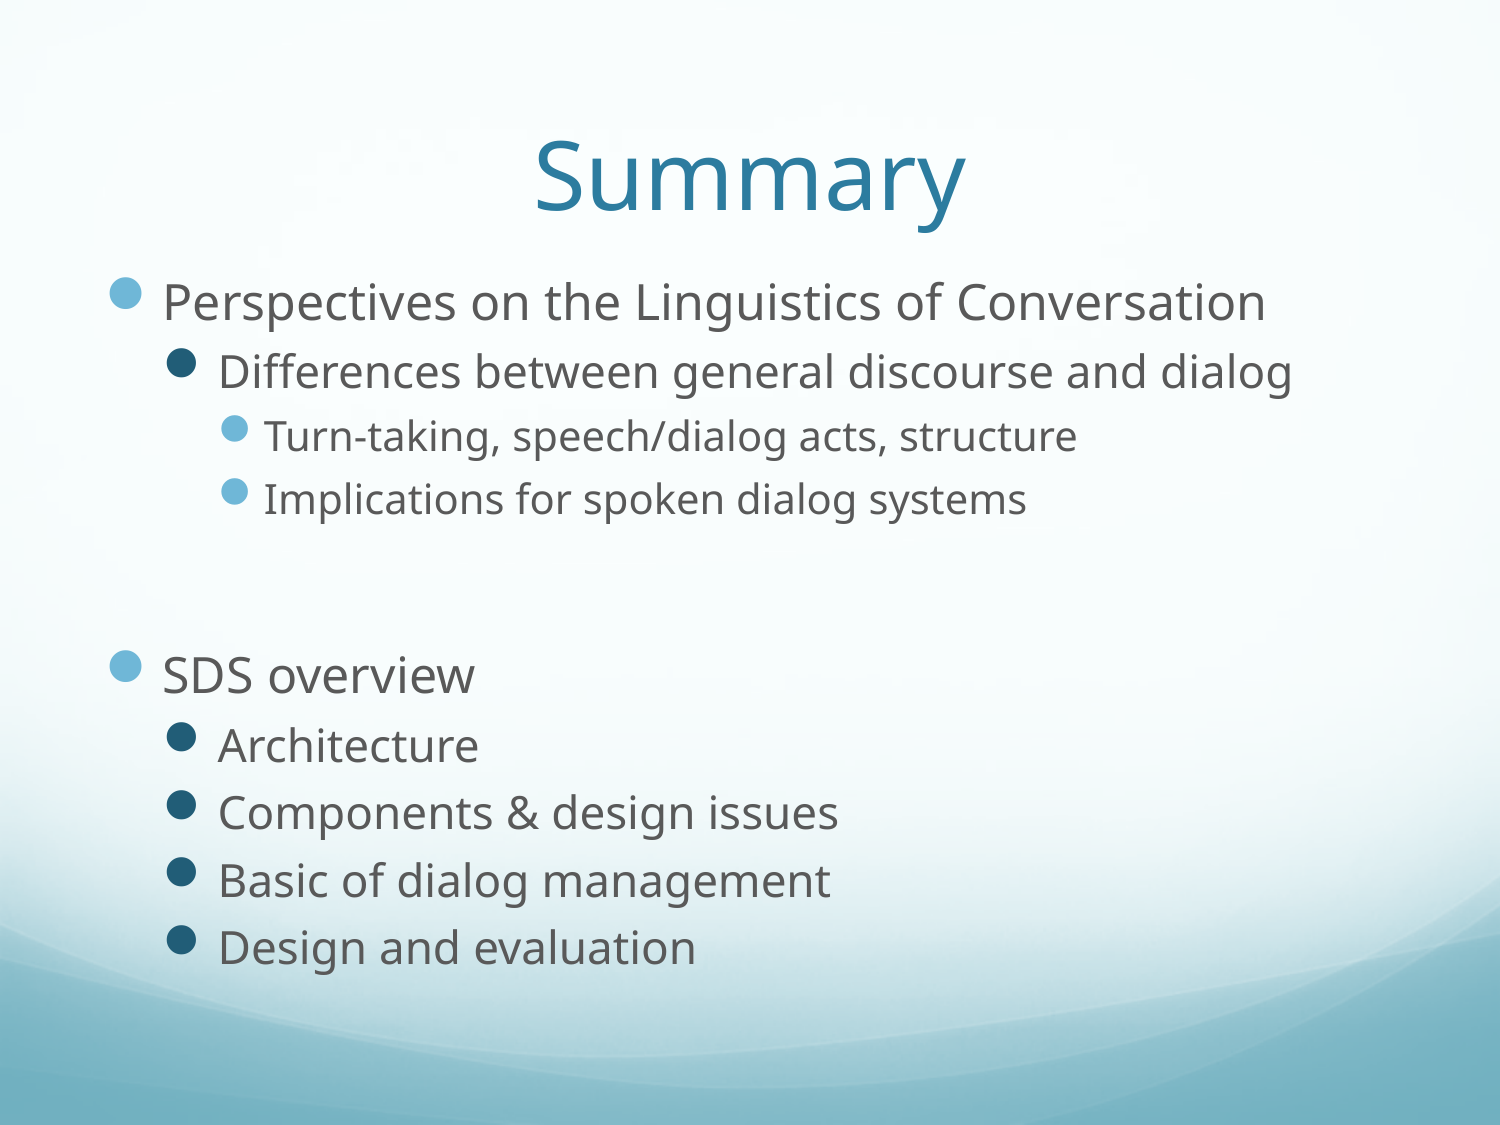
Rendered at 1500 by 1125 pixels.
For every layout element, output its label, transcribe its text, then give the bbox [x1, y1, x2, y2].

title Summary [90, 17, 1410, 237]
list Perspectives on the Linguistics of Conversation Differences between general discourse and dialog Turn-taking, speech/dialog acts, structure Implications for spoken dialog systems SDS overview Architecture Components & design issues Basic of dialog management Design and evaluation [90, 262, 1410, 975]
